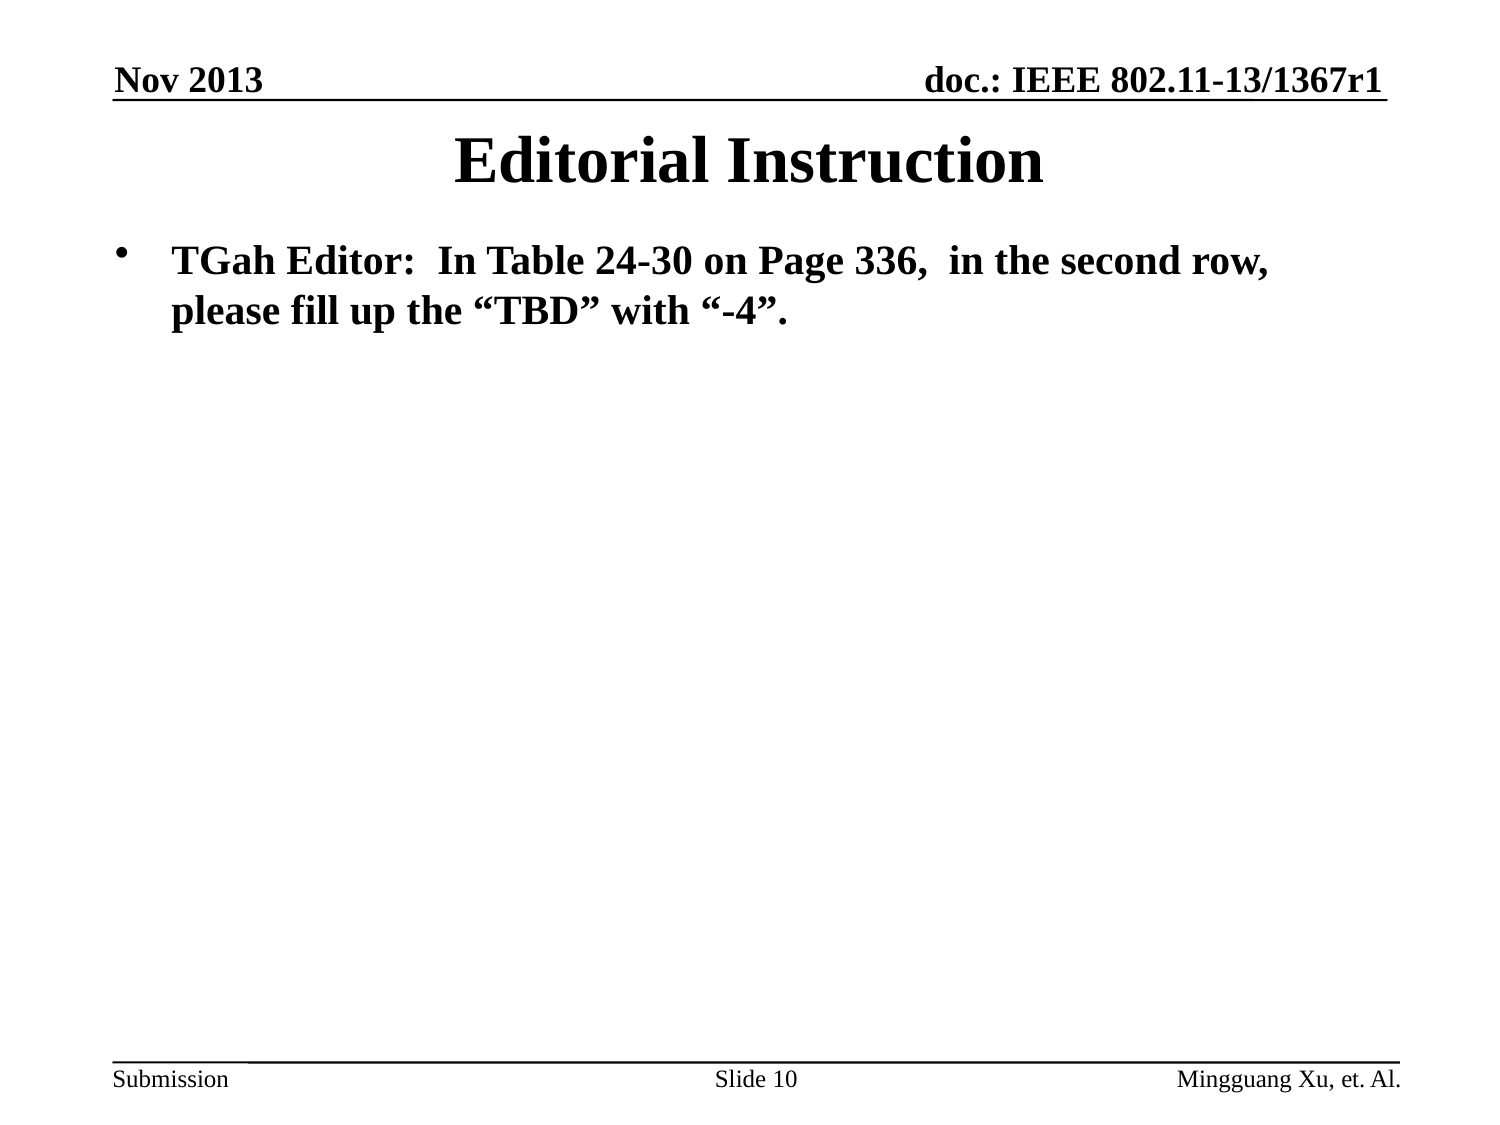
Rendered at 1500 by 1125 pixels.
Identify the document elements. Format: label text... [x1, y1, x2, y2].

list TGah Editor: In Table 24-30 on Page 336, in the second row, please fill up the “TBD” with “-4”. [99, 224, 1376, 738]
title Editorial Instruction [112, 112, 1388, 201]
slide_number Slide 10 [712, 1062, 800, 1093]
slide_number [114, 54, 265, 101]
footer Mingguang Xu, et. Al. [1174, 1062, 1402, 1093]
